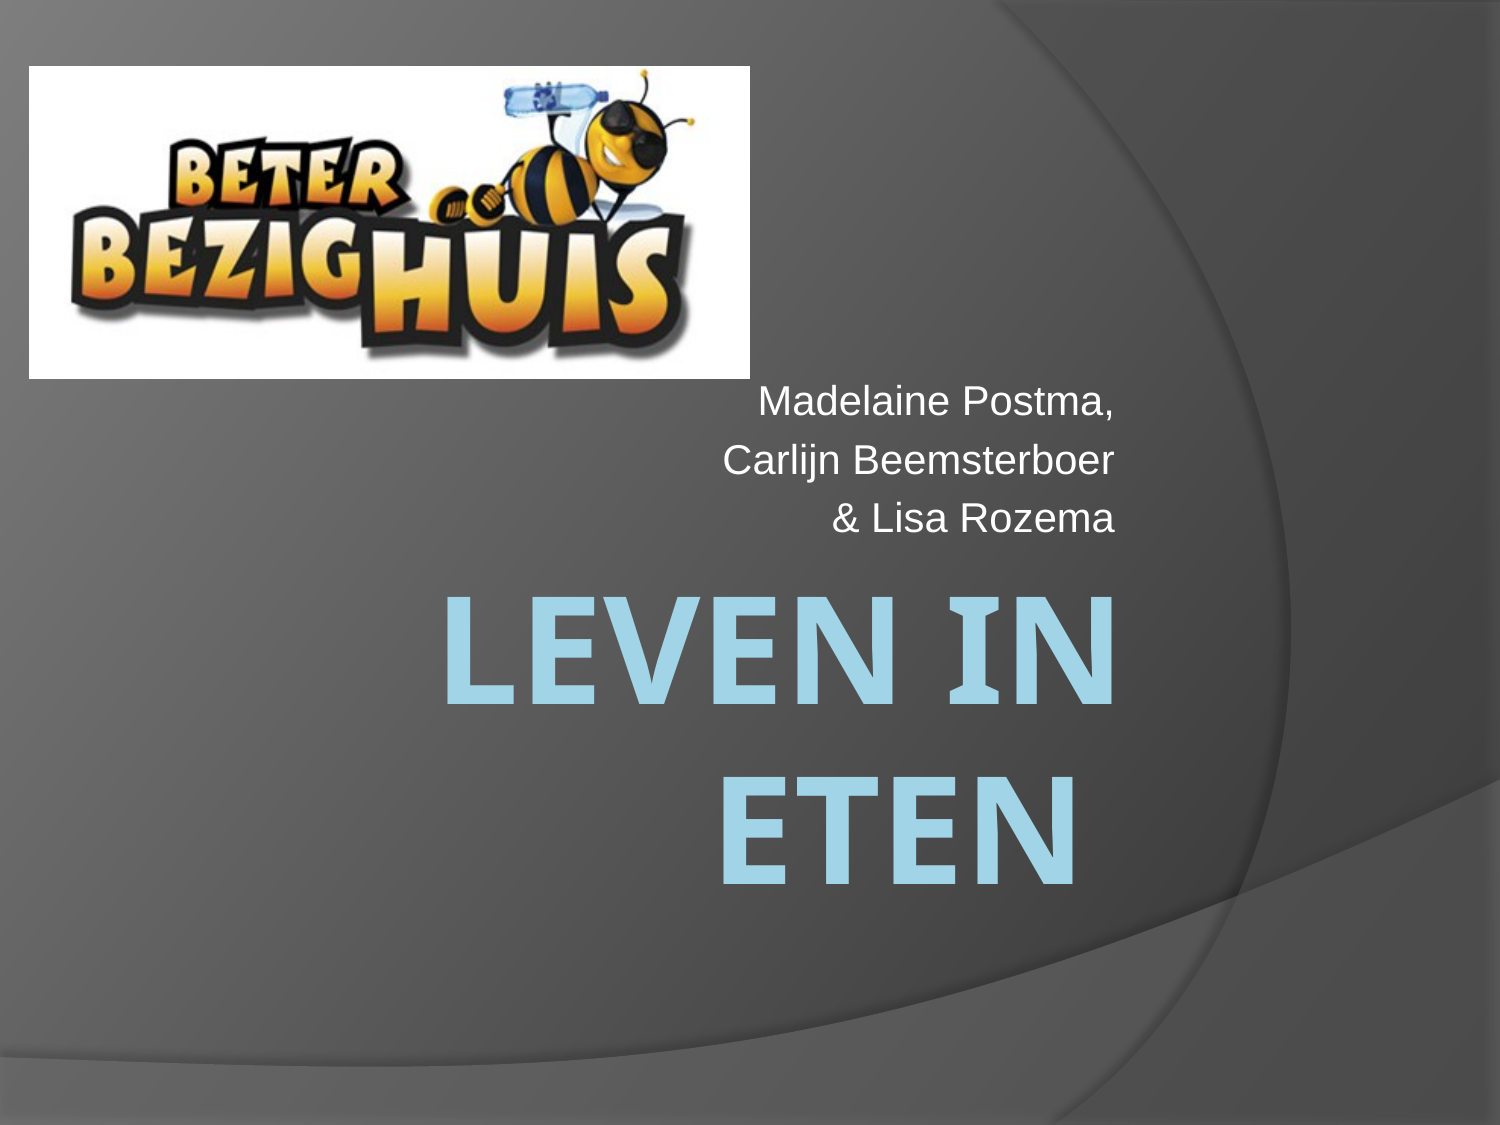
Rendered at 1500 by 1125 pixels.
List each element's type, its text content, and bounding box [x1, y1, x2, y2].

picture [29, 66, 751, 379]
title Leven in eten [70, 547, 1134, 925]
subtitle Madelaine Postma, Carlijn Beemsterboer & Lisa Rozema [71, 253, 1134, 541]
